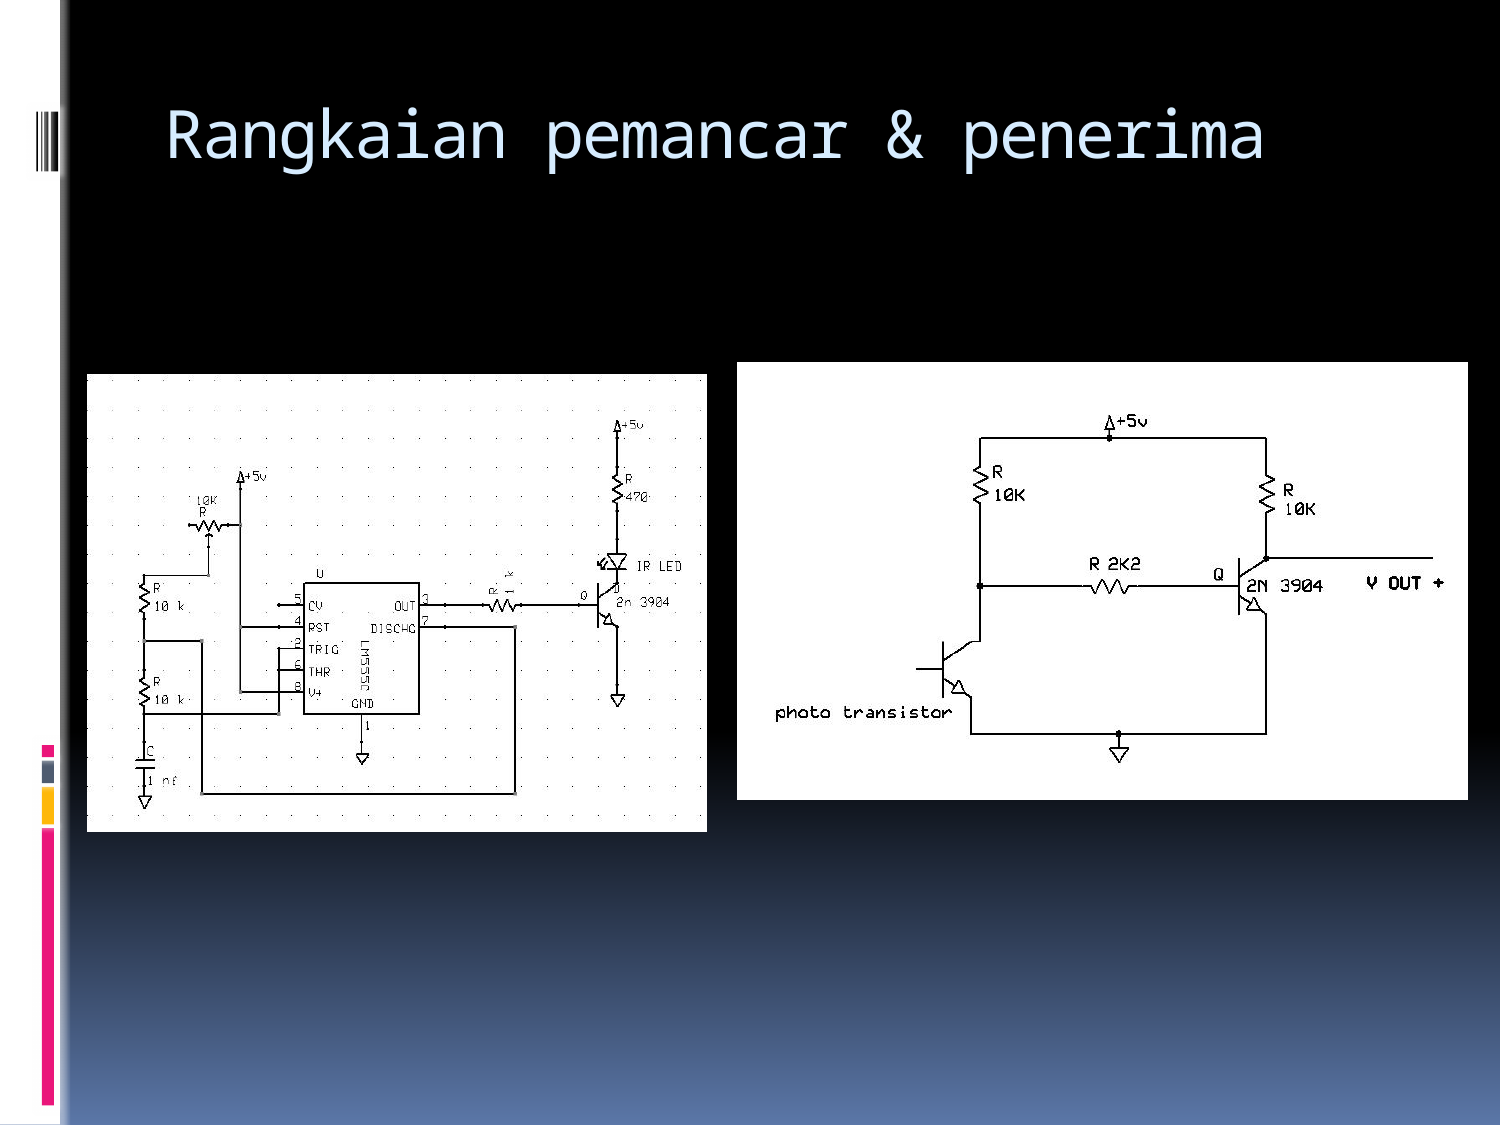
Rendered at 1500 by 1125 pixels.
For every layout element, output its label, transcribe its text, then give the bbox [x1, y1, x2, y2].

picture [86, 374, 707, 833]
title Rangkaian pemancar & penerima [150, 83, 1425, 234]
picture [737, 361, 1469, 801]
